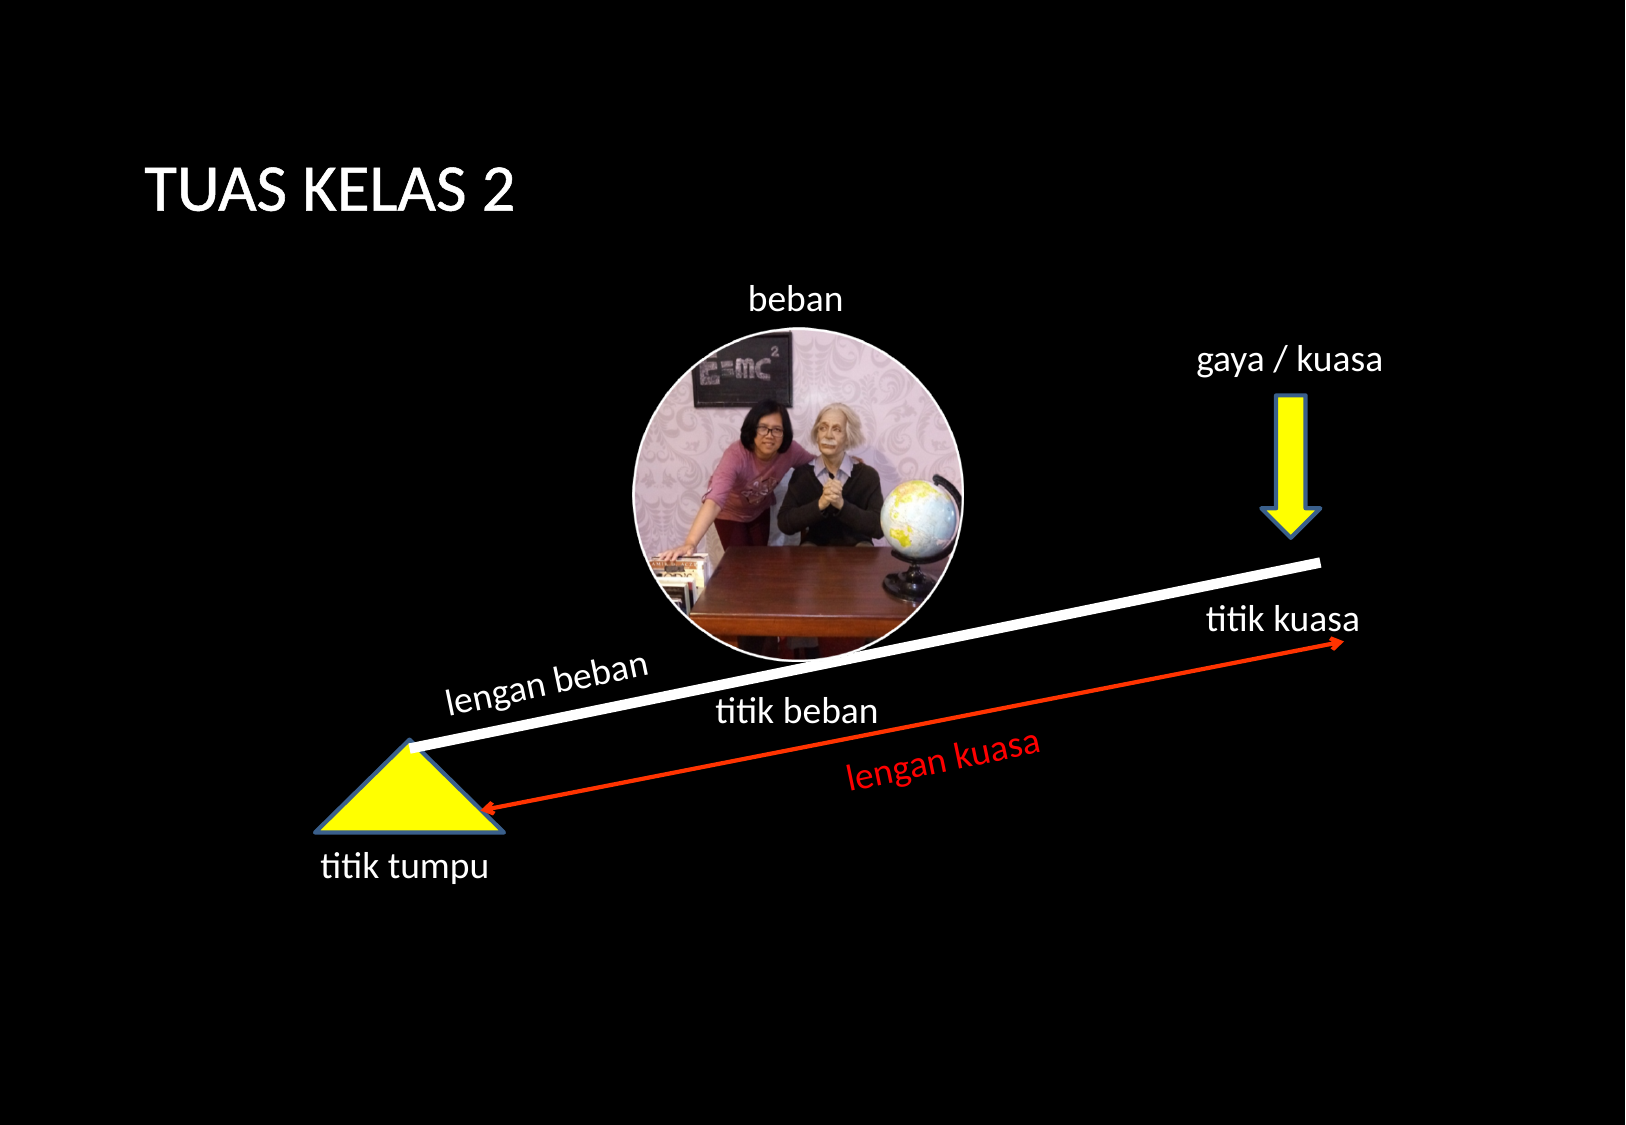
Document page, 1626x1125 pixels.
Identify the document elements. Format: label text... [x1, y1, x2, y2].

text_box TUAS KELAS 2 [129, 136, 531, 232]
text_box beban [733, 266, 859, 325]
text_box [313, 742, 506, 834]
text_box [1259, 393, 1323, 540]
text_box titik kuasa [1324, 586, 1376, 647]
picture [632, 327, 964, 641]
text_box gaya / kuasa [1181, 326, 1399, 387]
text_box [480, 641, 1345, 811]
text_box titik tumpu [305, 834, 505, 894]
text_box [409, 562, 627, 749]
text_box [968, 562, 1321, 639]
